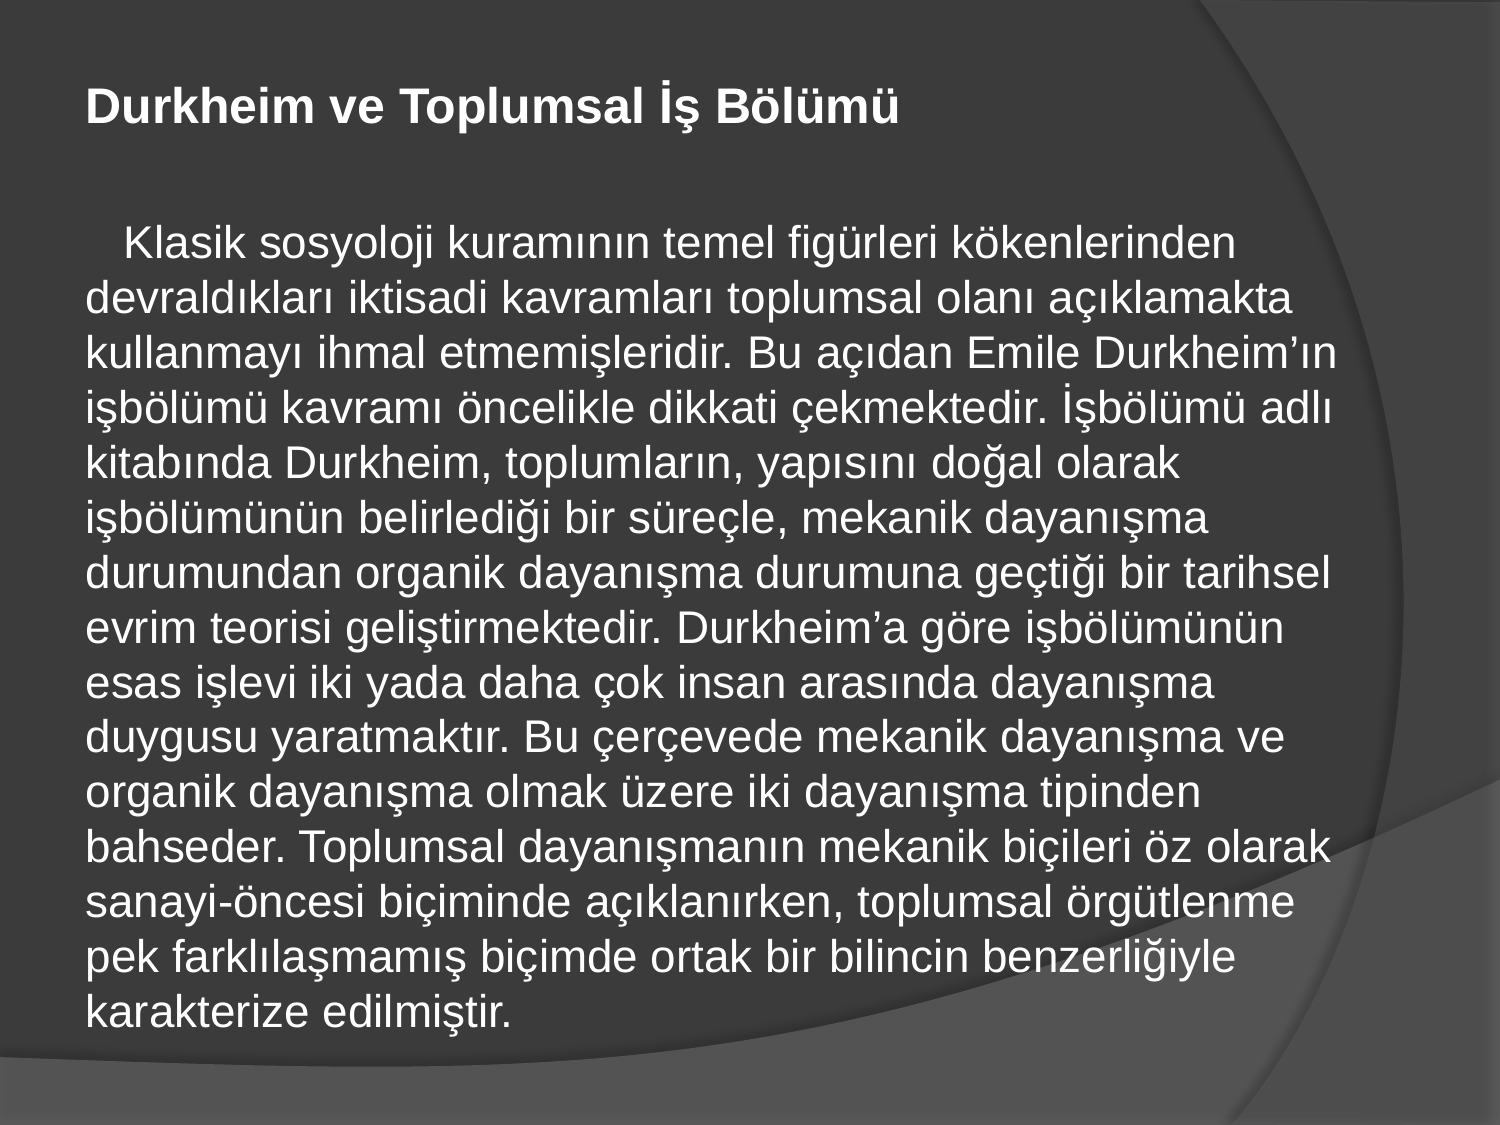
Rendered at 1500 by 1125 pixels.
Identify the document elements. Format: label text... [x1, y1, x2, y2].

list Durkheim ve Toplumsal İş Bölümü Klasik sosyoloji kuramının temel figürleri kökenlerinden devraldıkları iktisadi kavramları toplumsal olanı açıklamakta kullanmayı ihmal etmemişleridir. Bu açıdan Emile Durkheim’ın işbölümü kavramı öncelikle dikkati çekmektedir. İşbölümü adlı kitabında Durkheim, toplumların, yapısını doğal olarak işbölümünün belirlediği bir süreçle, mekanik dayanışma durumundan organik dayanışma durumuna geçtiği bir tarihsel evrim teorisi geliştirmektedir. Durkheim’a göre işbölümünün esas işlevi iki yada daha çok insan arasında dayanışma duygusu yaratmaktır. Bu çerçevede mekanik dayanışma ve organik dayanışma olmak üzere iki dayanışma tipinden bahseder. Toplumsal dayanışmanın mekanik biçileri öz olarak sanayi-öncesi biçiminde açıklanırken, toplumsal örgütlenme pek farklılaşmamış biçimde ortak bir bilincin benzerliğiyle karakterize edilmiştir. [64, 66, 1388, 1059]
